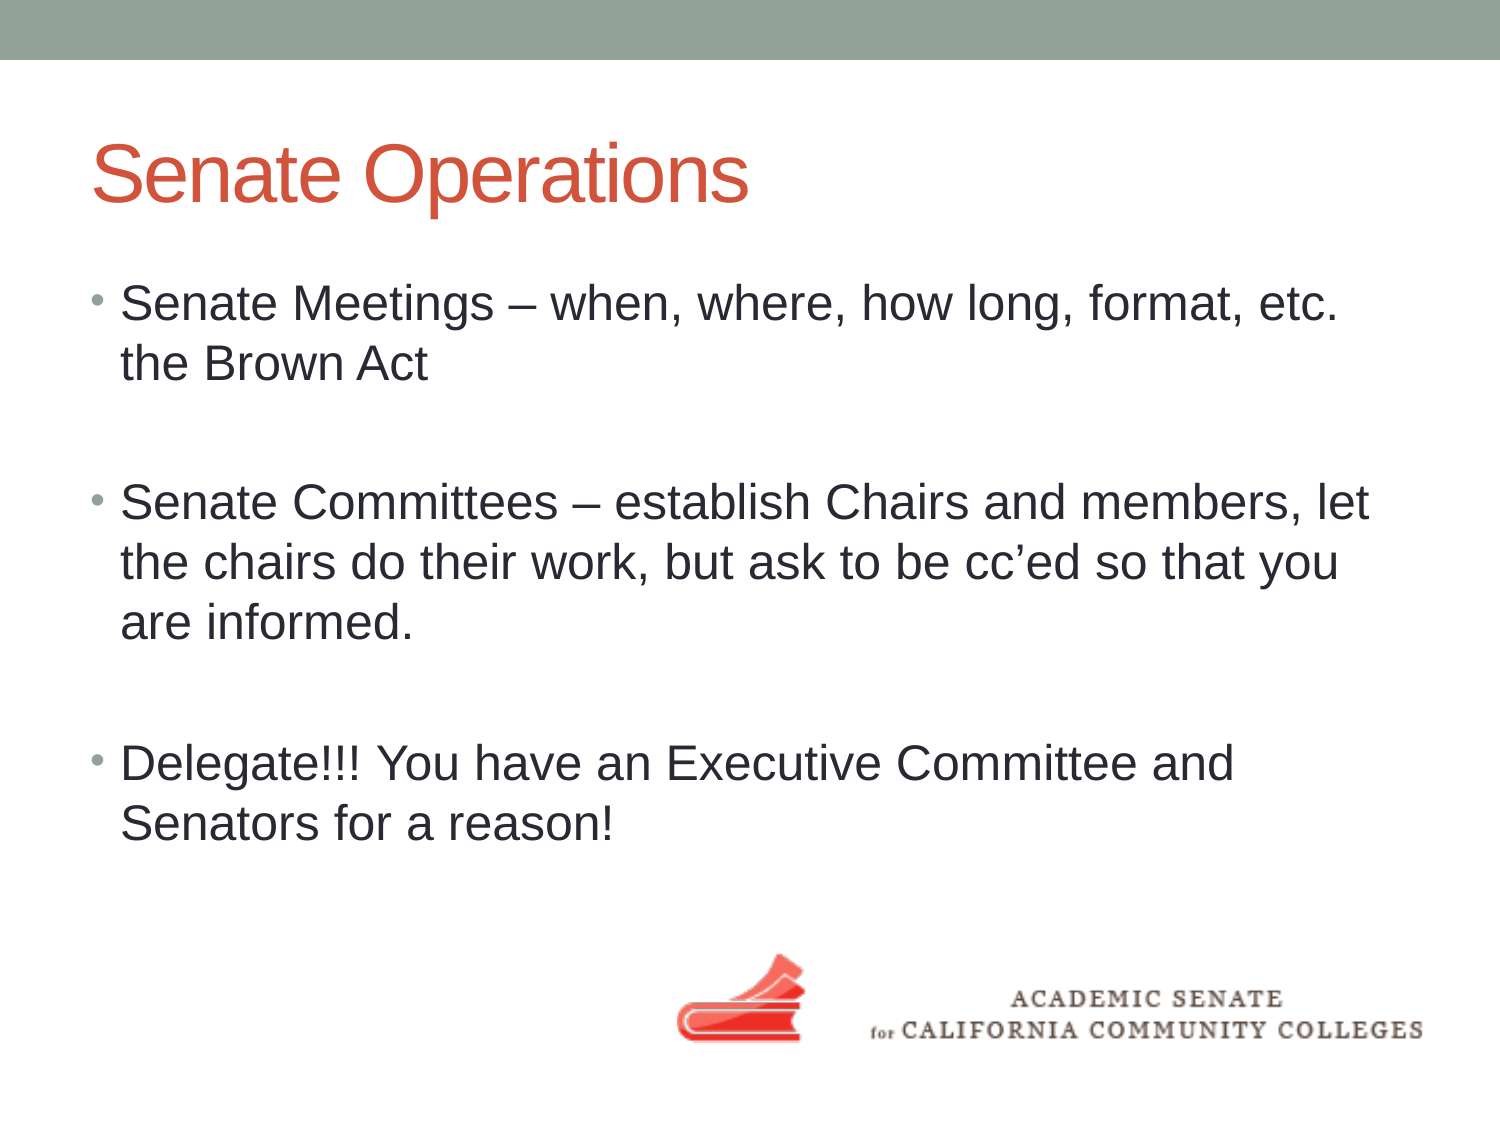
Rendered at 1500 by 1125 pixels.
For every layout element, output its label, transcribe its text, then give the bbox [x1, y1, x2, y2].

list Senate Meetings – when, where, how long, format, etc. the Brown Act Senate Committees – establish Chairs and members, let the chairs do their work, but ask to be cc’ed so that you are informed. Delegate!!! You have an Executive Committee and Senators for a reason! [75, 262, 1425, 923]
title Senate Operations [75, 87, 1425, 250]
picture [676, 952, 1426, 1044]
